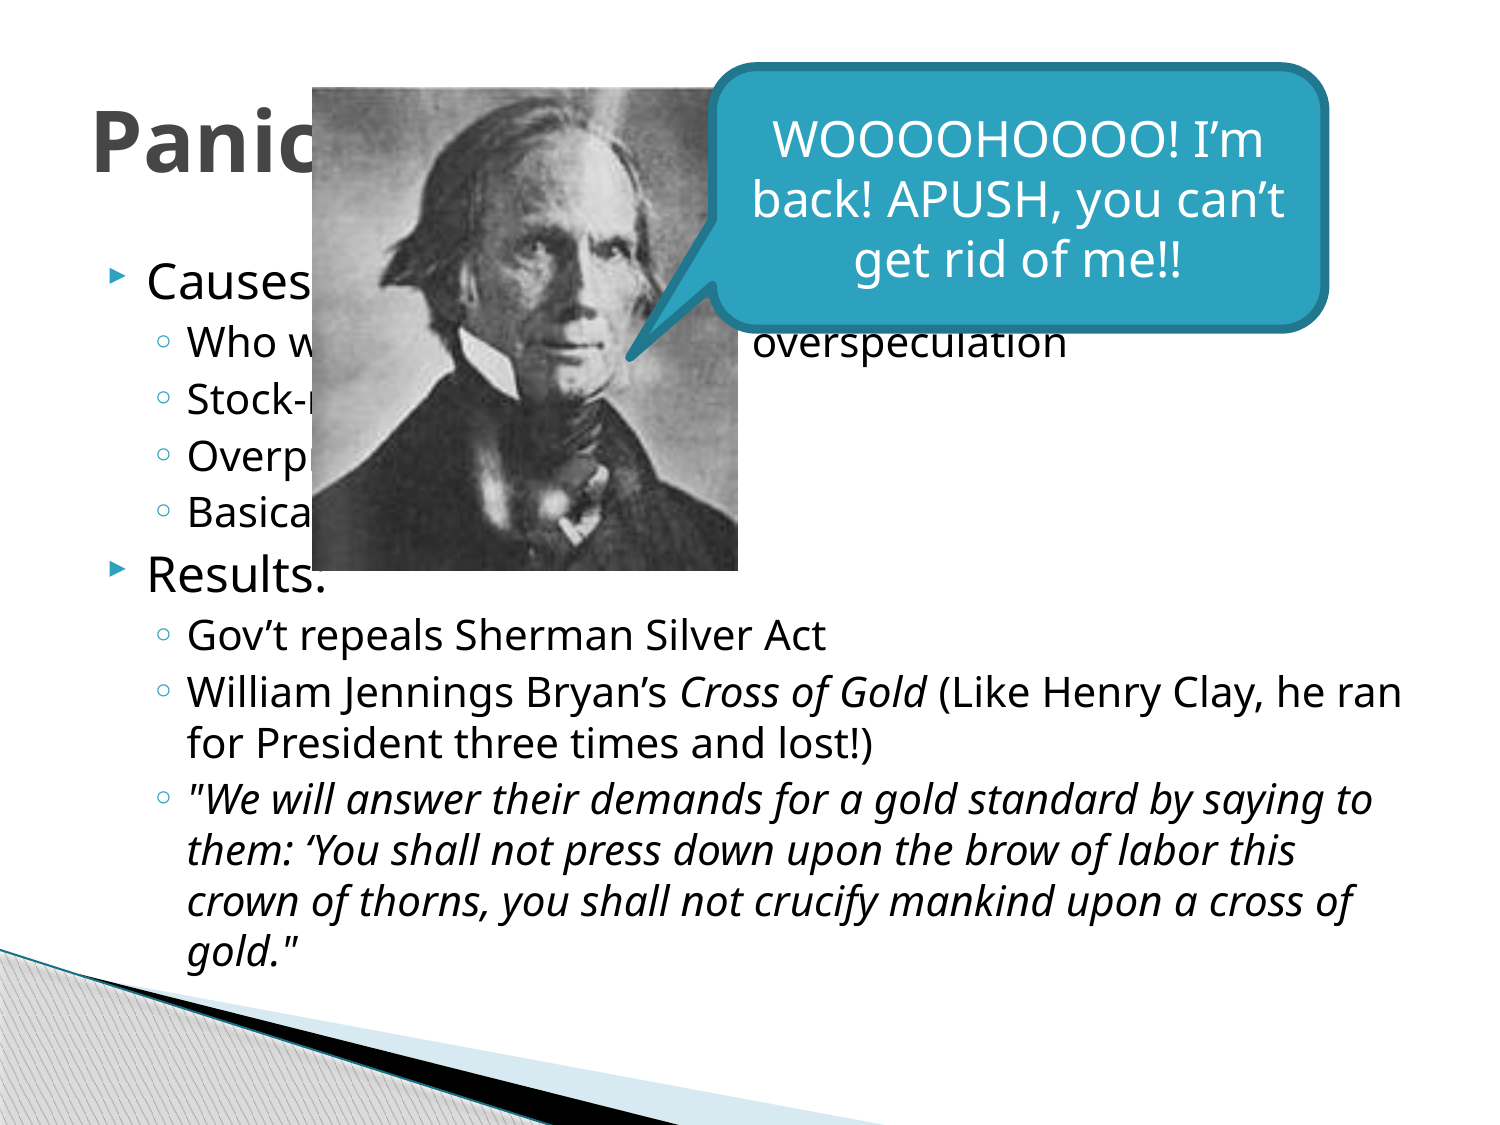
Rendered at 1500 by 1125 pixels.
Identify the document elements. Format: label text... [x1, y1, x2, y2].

picture [312, 87, 738, 572]
list Causes: Who would have guessed it, overspeculation Stock-market crash Overproduction Basically, same as 1929 Results: Gov’t repeals Sherman Silver Act William Jennings Bryan’s Cross of Gold (Like Henry Clay, he ran for President three times and lost!) "We will answer their demands for a gold standard by saying to them: ‘You shall not press down upon the brow of labor this crown of thorns, you shall not crucify mankind upon a cross of gold." [75, 243, 1425, 986]
text_box WOOOOHOOOO! I’m back! APUSH, you can’t get rid of me!! [714, 62, 1330, 334]
title Panic of 1893 [75, 45, 1425, 233]
